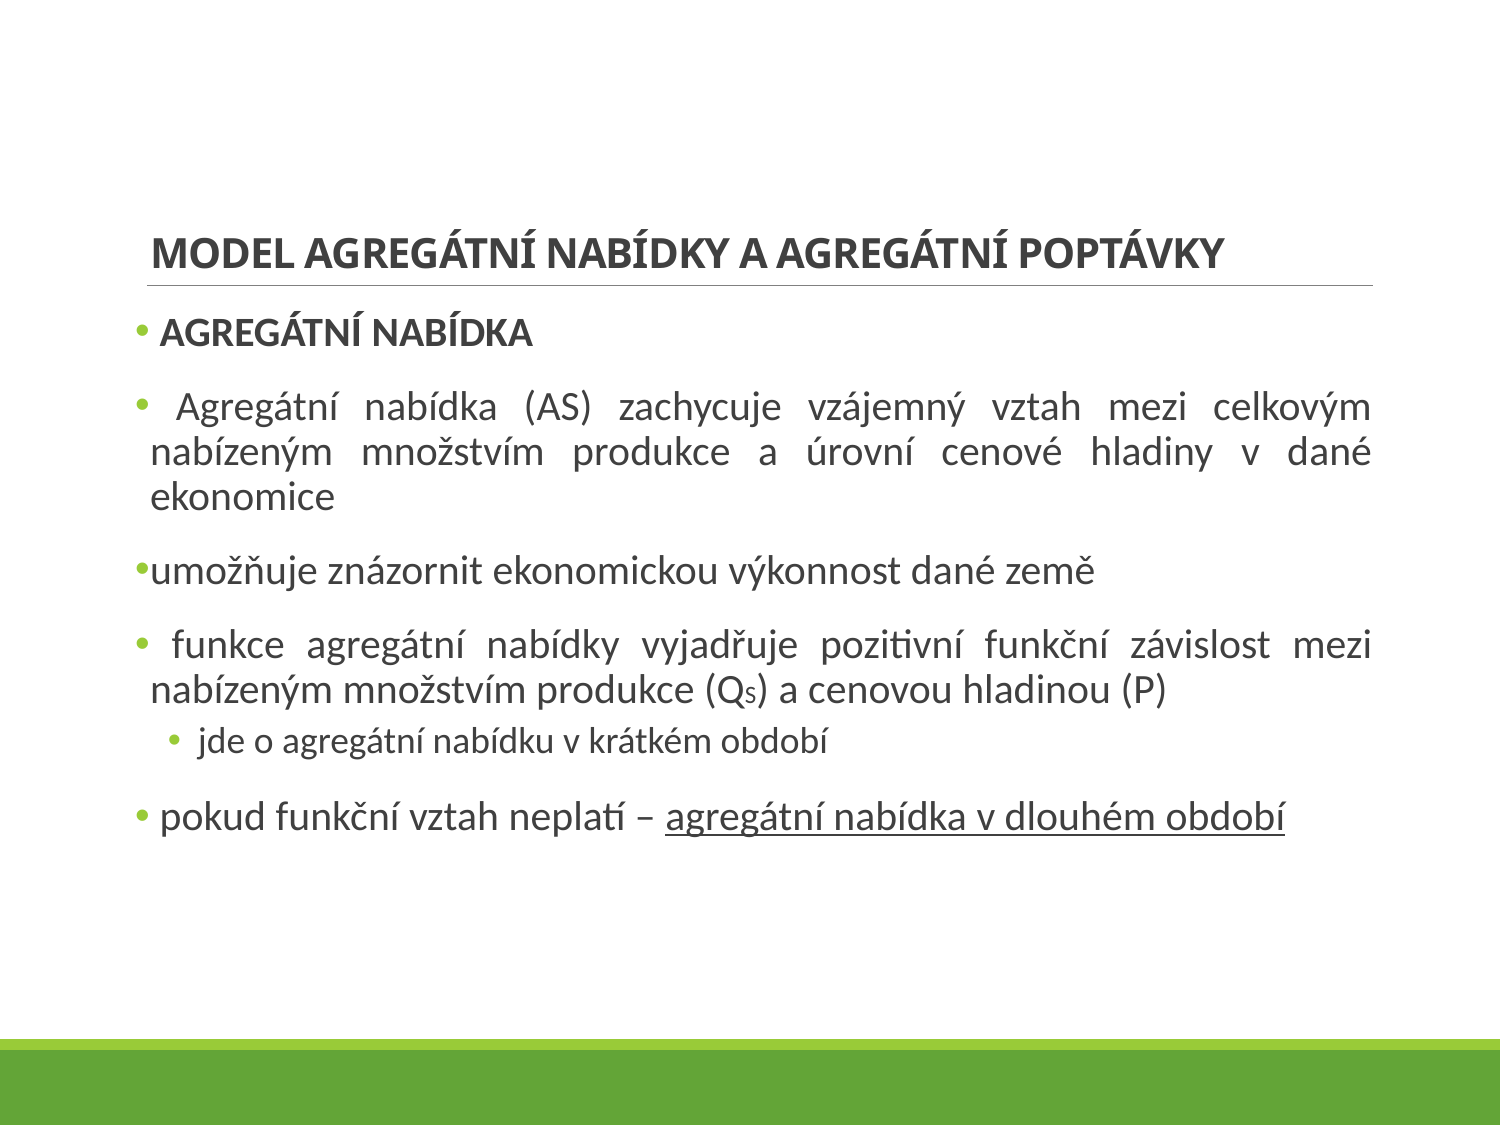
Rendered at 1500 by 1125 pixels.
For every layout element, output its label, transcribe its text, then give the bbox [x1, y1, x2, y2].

title MODEL AGREGÁTNÍ NABÍDKY A AGREGÁTNÍ POPTÁVKY [135, 47, 1373, 285]
list AGREGÁTNÍ NABÍDKA Agregátní nabídka (AS) zachycuje vzájemný vztah mezi celkovým nabízeným množstvím produkce a úrovní cenové hladiny v dané ekonomice umožňuje znázornit ekonomickou výkonnost dané země funkce agregátní nabídky vyjadřuje pozitivní funkční závislost mezi nabízeným množstvím produkce (QS) a cenovou hladinou (P) jde o agregátní nabídku v krátkém období pokud funkční vztah neplatí – agregátní nabídka v dlouhém období [135, 302, 1373, 963]
